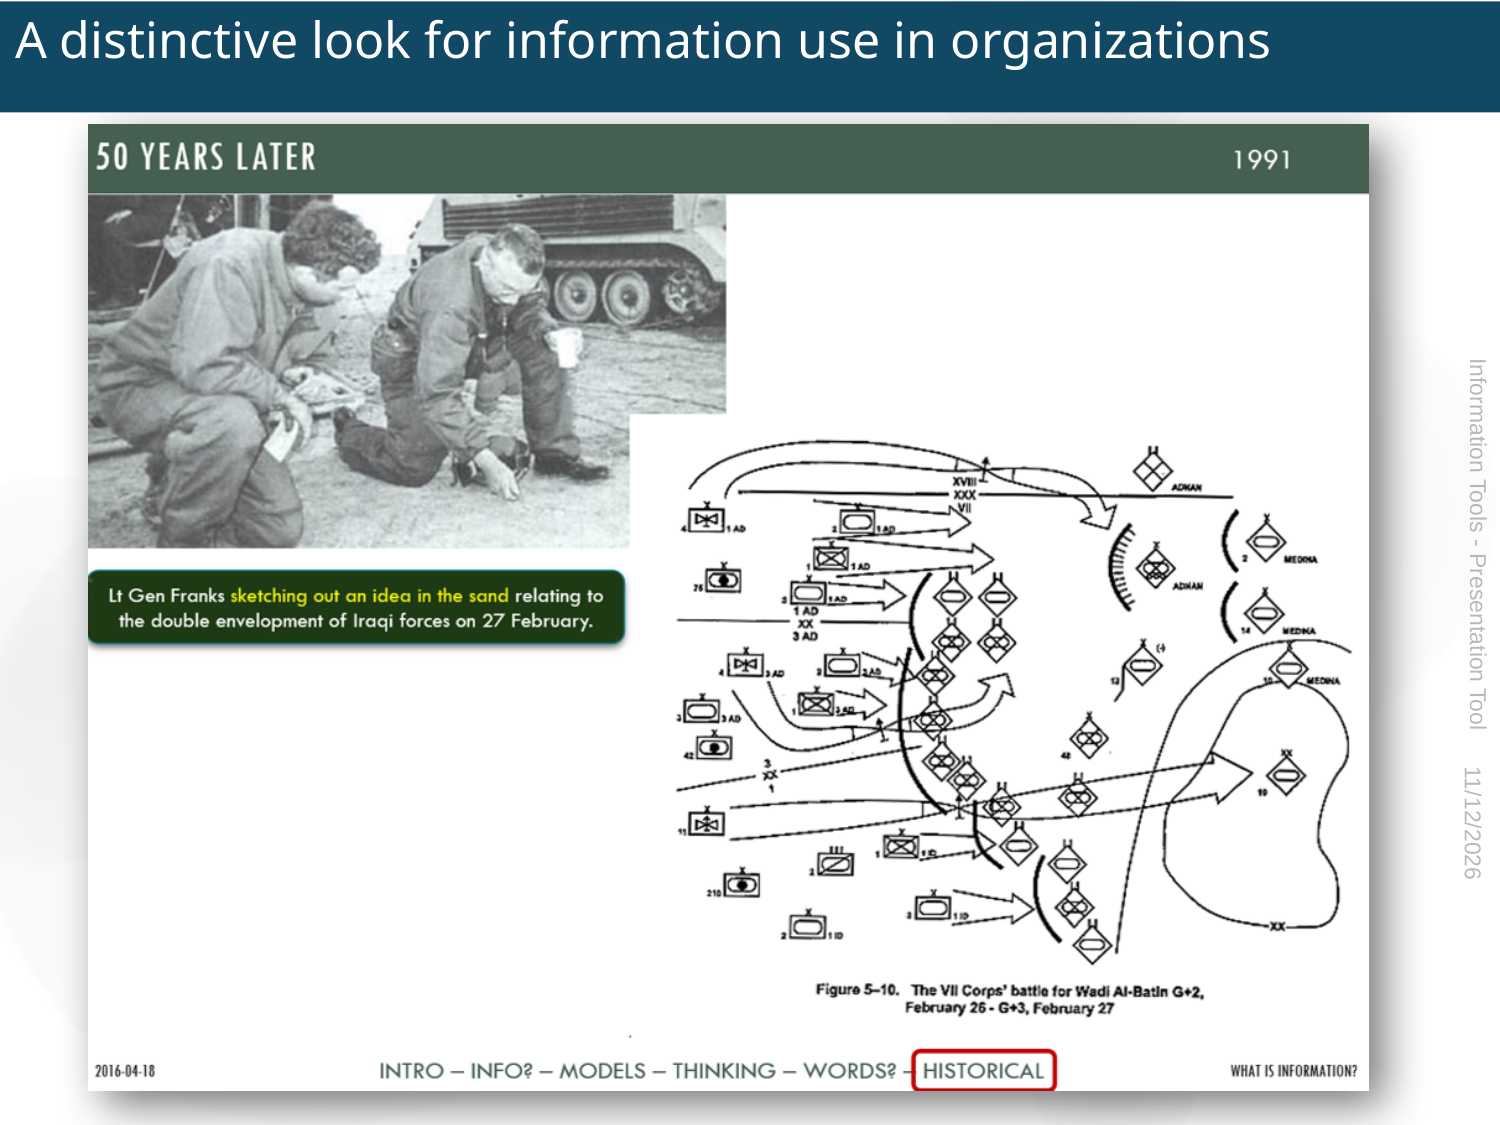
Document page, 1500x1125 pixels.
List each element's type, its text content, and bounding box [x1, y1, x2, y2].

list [88, 124, 1370, 1092]
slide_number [1457, 751, 1496, 915]
title A distinctive look for information use in organizations [0, 1, 1500, 113]
footer Information Tools - Presentation Tool [1457, 112, 1496, 746]
